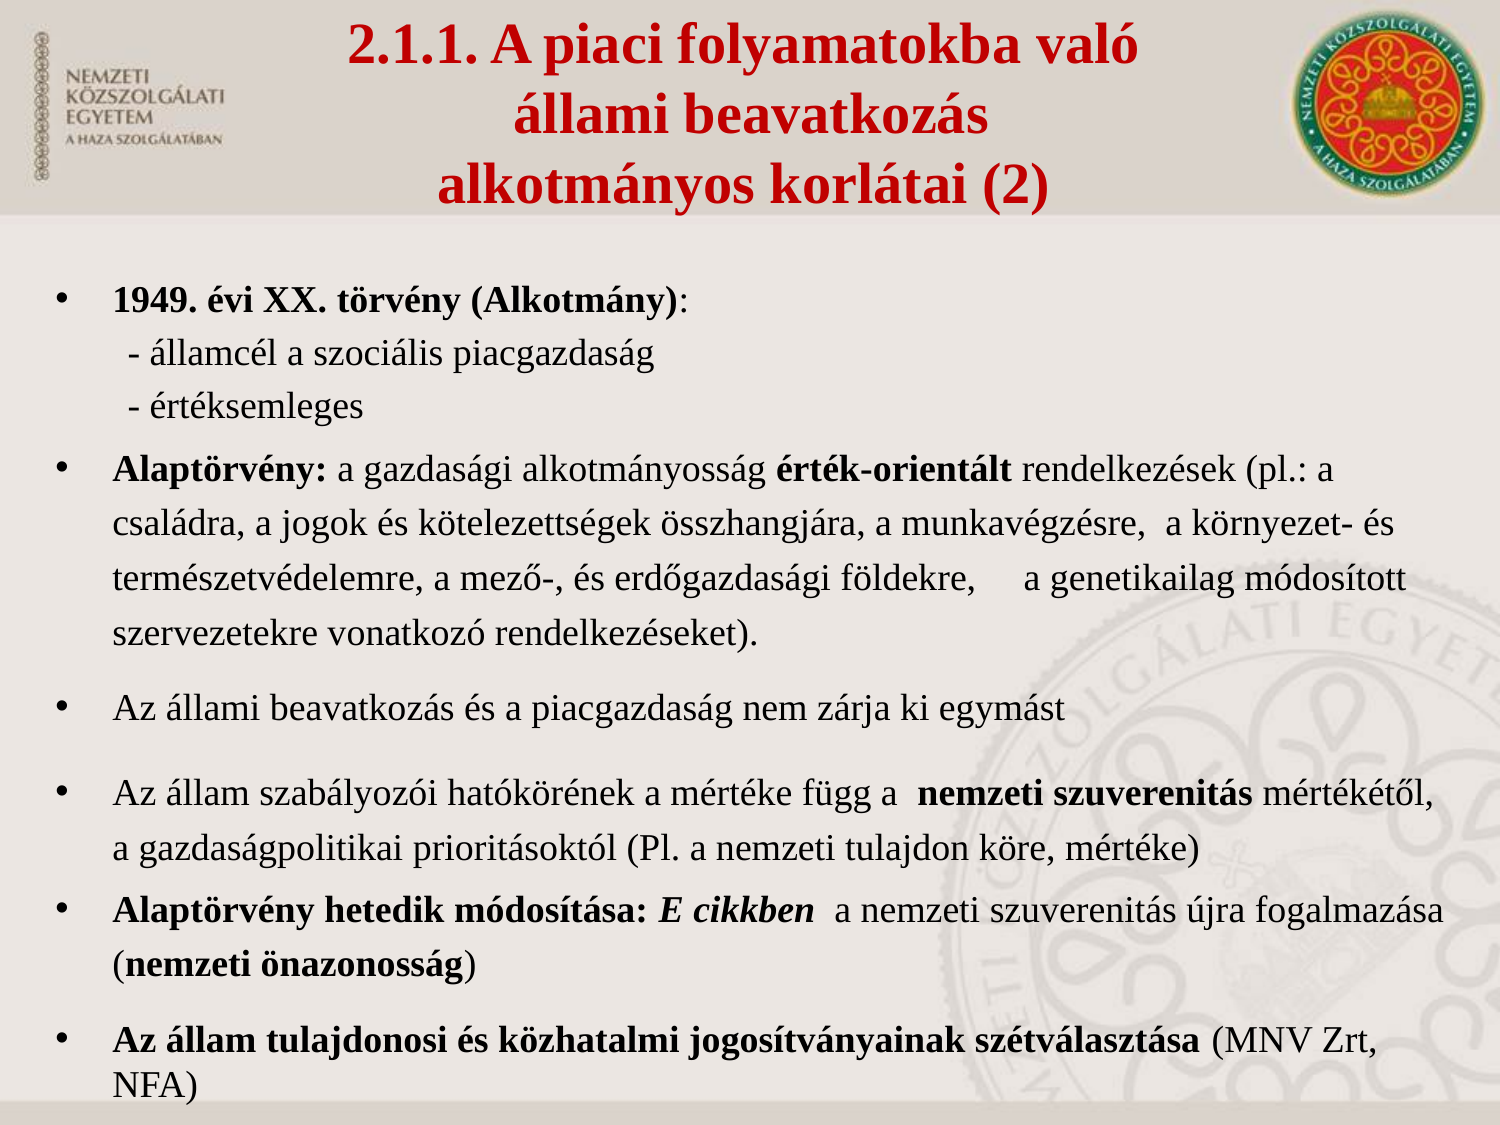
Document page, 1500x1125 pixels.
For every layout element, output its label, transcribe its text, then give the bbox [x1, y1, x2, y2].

picture [0, 220, 1500, 1125]
text_box 2.1.1. A piaci folyamatokba való állami beavatkozás alkotmányos korlátai (2) [0, 0, 1500, 220]
list 1949. évi XX. törvény (Alkotmány): - államcél a szociális piacgazdaság - értéksemleges Alaptörvény: a gazdasági alkotmányosság érték-orientált rendelkezések (pl.: a családra, a jogok és kötelezettségek összhangjára, a munkavégzésre, a környezet- és természetvédelemre, a mező-, és erdőgazdasági földekre, a genetikailag módosított szervezetekre vonatkozó rendelkezéseket). Az állami beavatkozás és a piacgazdaság nem zárja ki egymást Az állam szabályozói hatókörének a mértéke függ a nemzeti szuverenitás mértékétől, a gazdaságpolitikai prioritásoktól (Pl. a nemzeti tulajdon köre, mértéke) Alaptörvény hetedik módosítása: E cikkben a nemzeti szuverenitás újra fogalmazása (nemzeti önazonosság) Az állam tulajdonosi és közhatalmi jogosítványainak szétválasztása (MNV Zrt, NFA) [40, 267, 1470, 1118]
